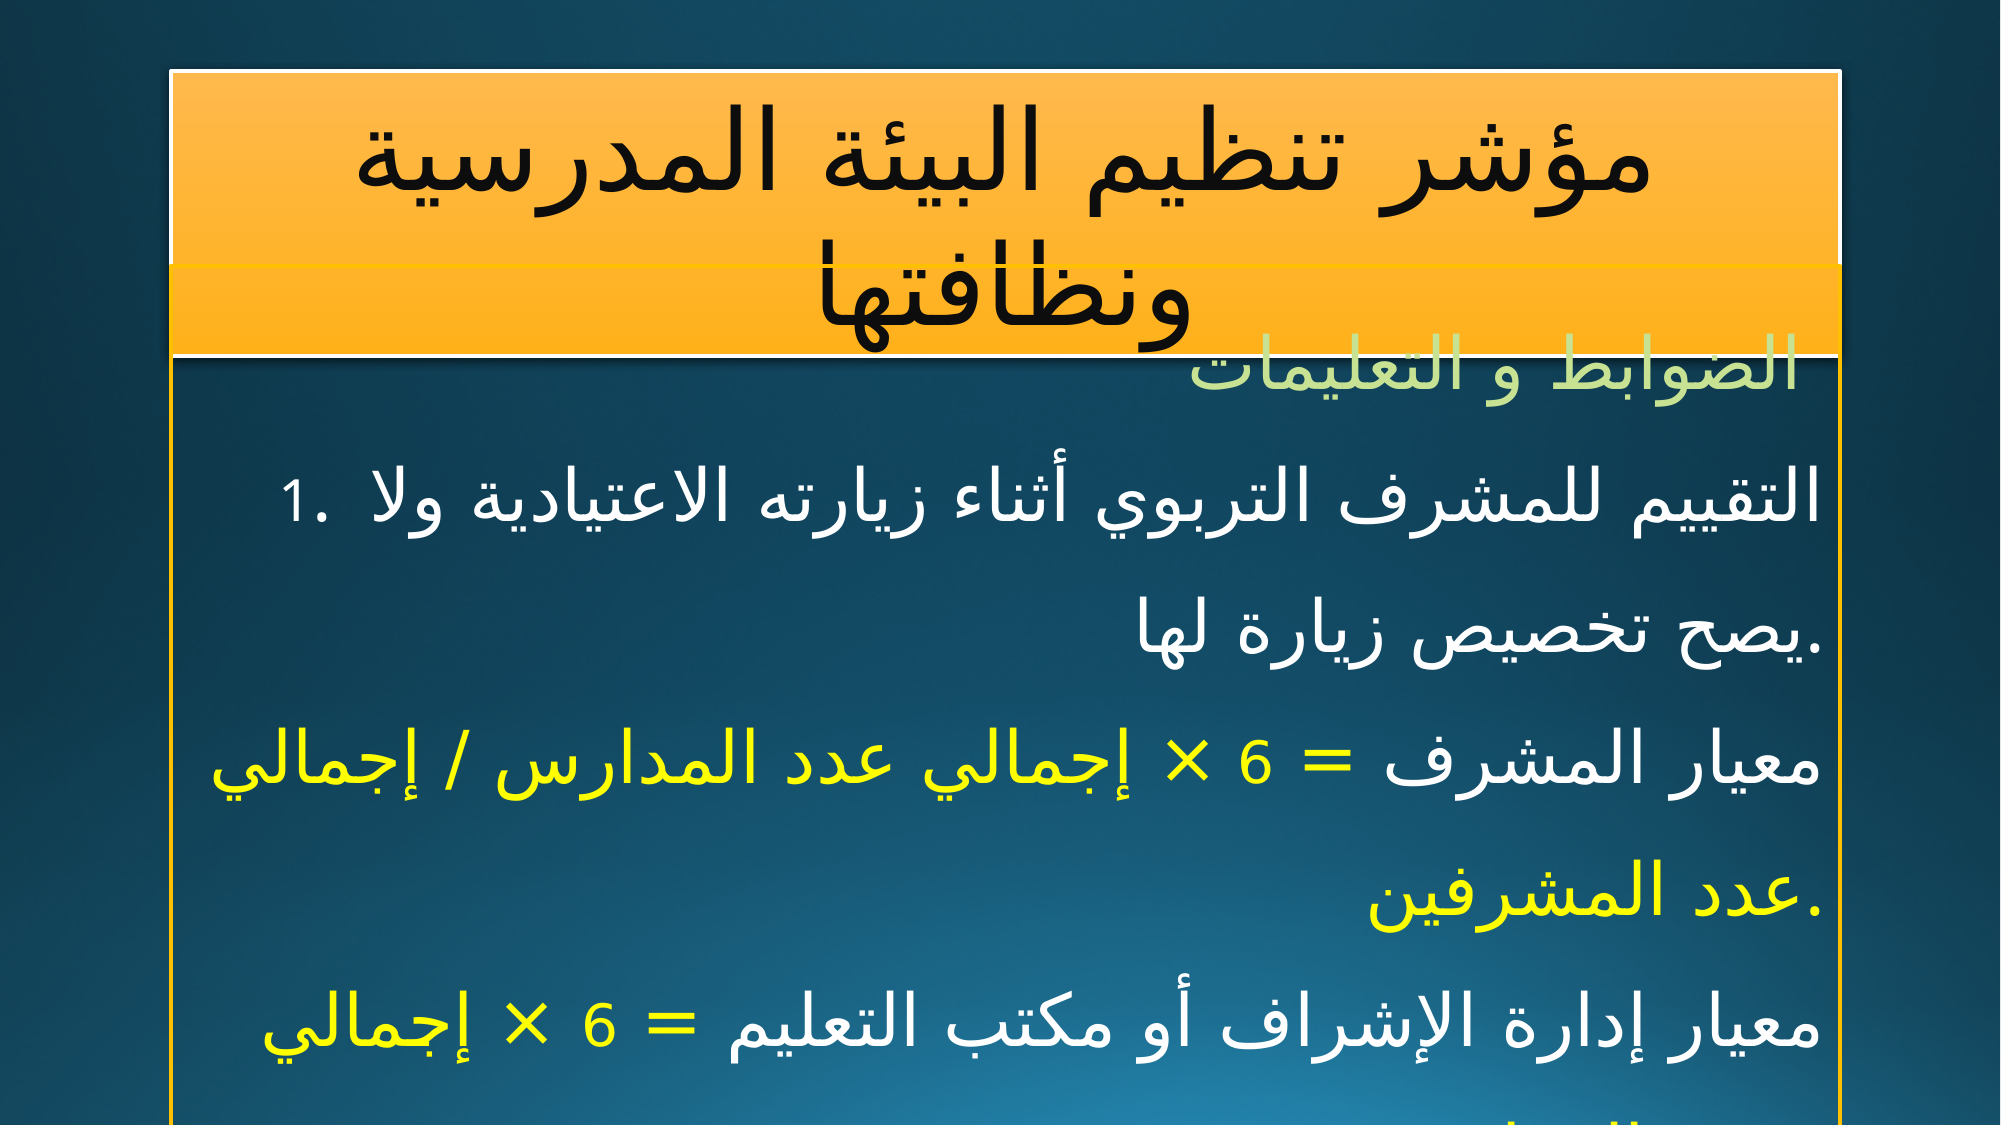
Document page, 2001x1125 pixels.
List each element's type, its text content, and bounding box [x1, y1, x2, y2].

picture [0, 0, 2001, 1125]
text_box الضوابط و التعليمات 1. التقييم للمشرف التربوي أثناء زيارته الاعتيادية ولا يصح تخصيص زيارة لها. معيار المشرف = 6 × إجمالي عدد المدارس / إجمالي عدد المشرفين. معيار إدارة الإشراف أو مكتب التعليم = 6 × إجمالي عدد المدارس . 2. ملاحظته مستوى نظافة المدرسة وتنظيمها الداخلي ، والكتابة على الجدران الداخلية والخارجية. [171, 265, 1840, 1125]
text_box مؤشر تنظيم البيئة المدرسية ونظافتها [171, 71, 1840, 265]
